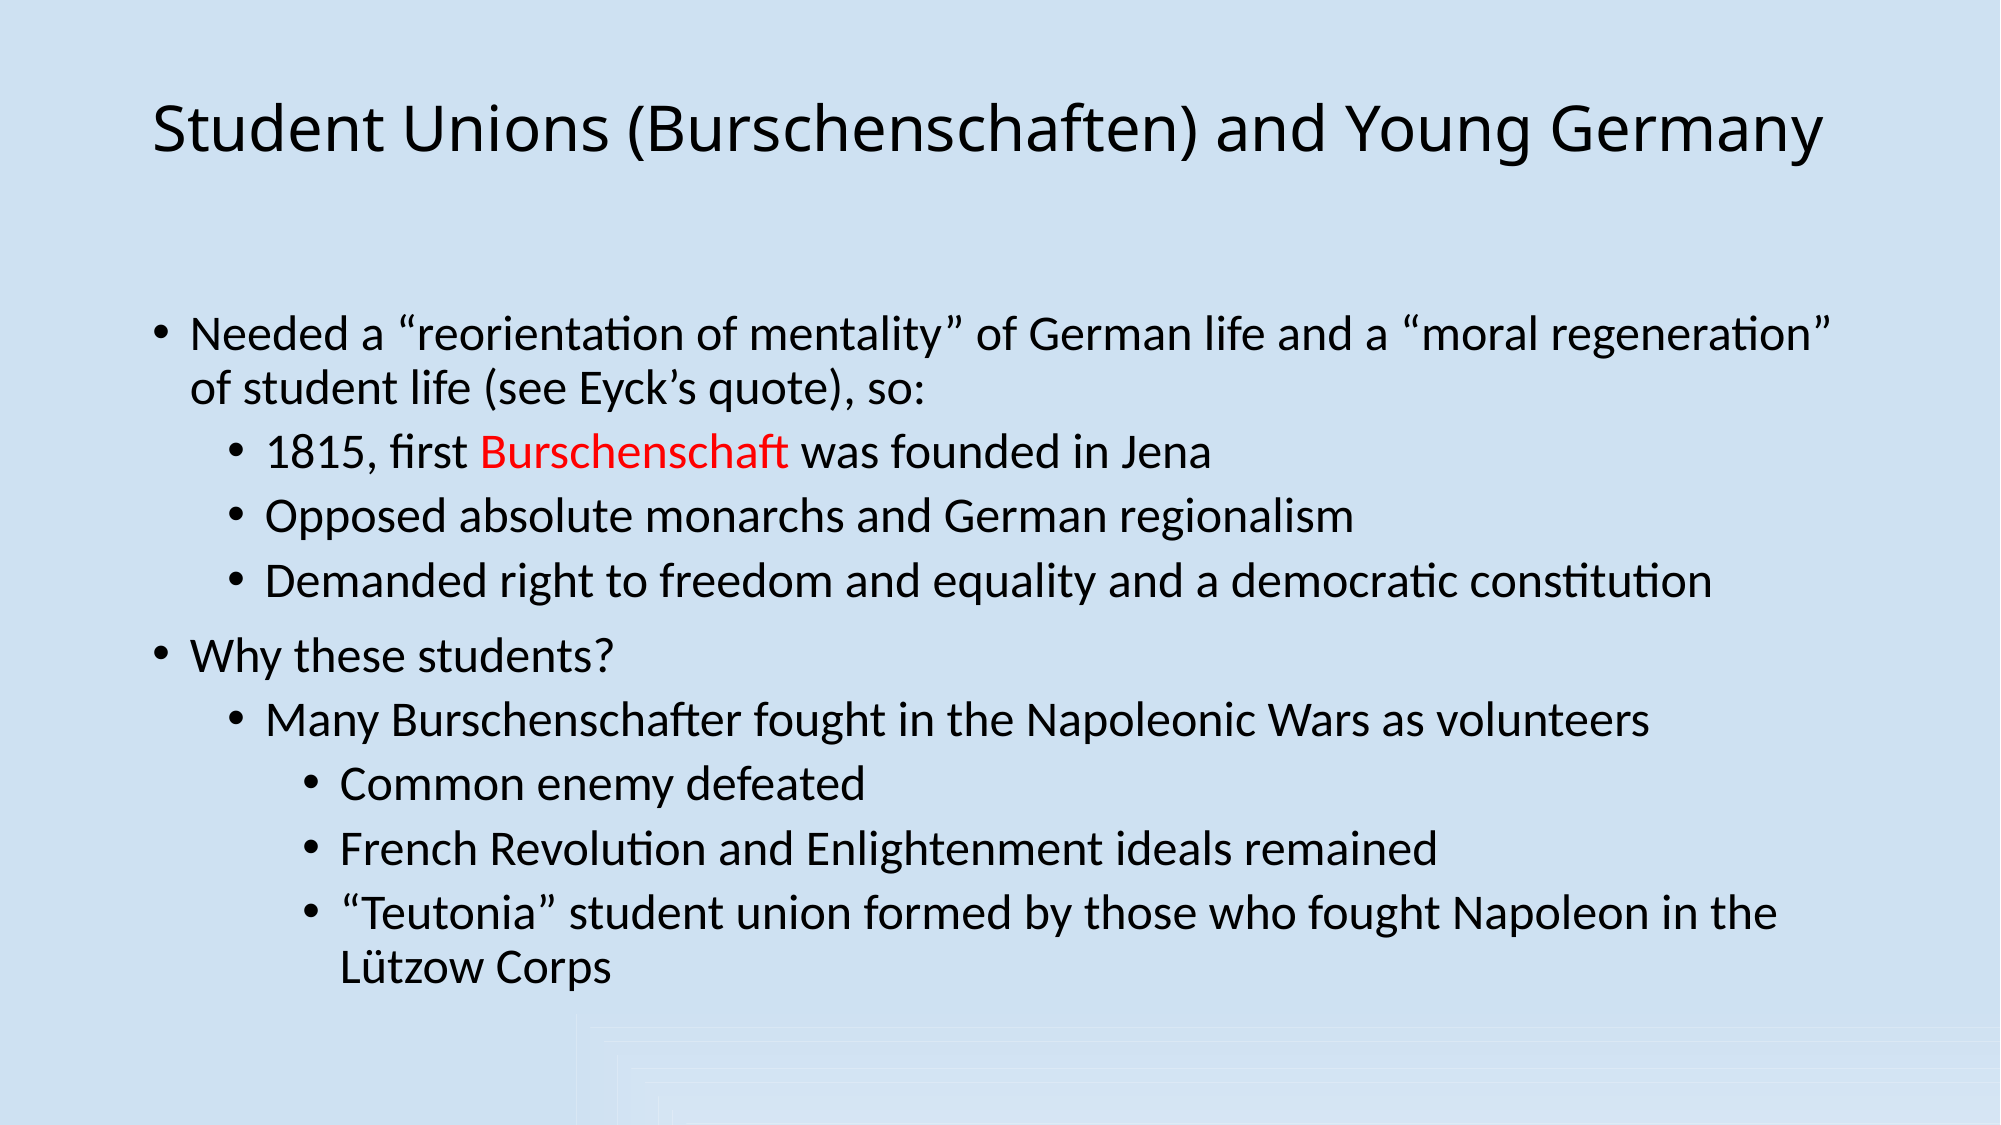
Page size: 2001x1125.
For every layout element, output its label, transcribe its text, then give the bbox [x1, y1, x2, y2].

list Needed a “reorientation of mentality” of German life and a “moral regeneration” of student life (see Eyck’s quote), so: 1815, first Burschenschaft was founded in Jena Opposed absolute monarchs and German regionalism Demanded right to freedom and equality and a democratic constitution Why these students? Many Burschenschafter fought in the Napoleonic Wars as volunteers Common enemy defeated French Revolution and Enlightenment ideals remained “Teutonia” student union formed by those who fought Napoleon in the Lützow Corps [137, 299, 1863, 1014]
title Student Unions (Burschenschaften) and Young Germany [137, 59, 1863, 278]
